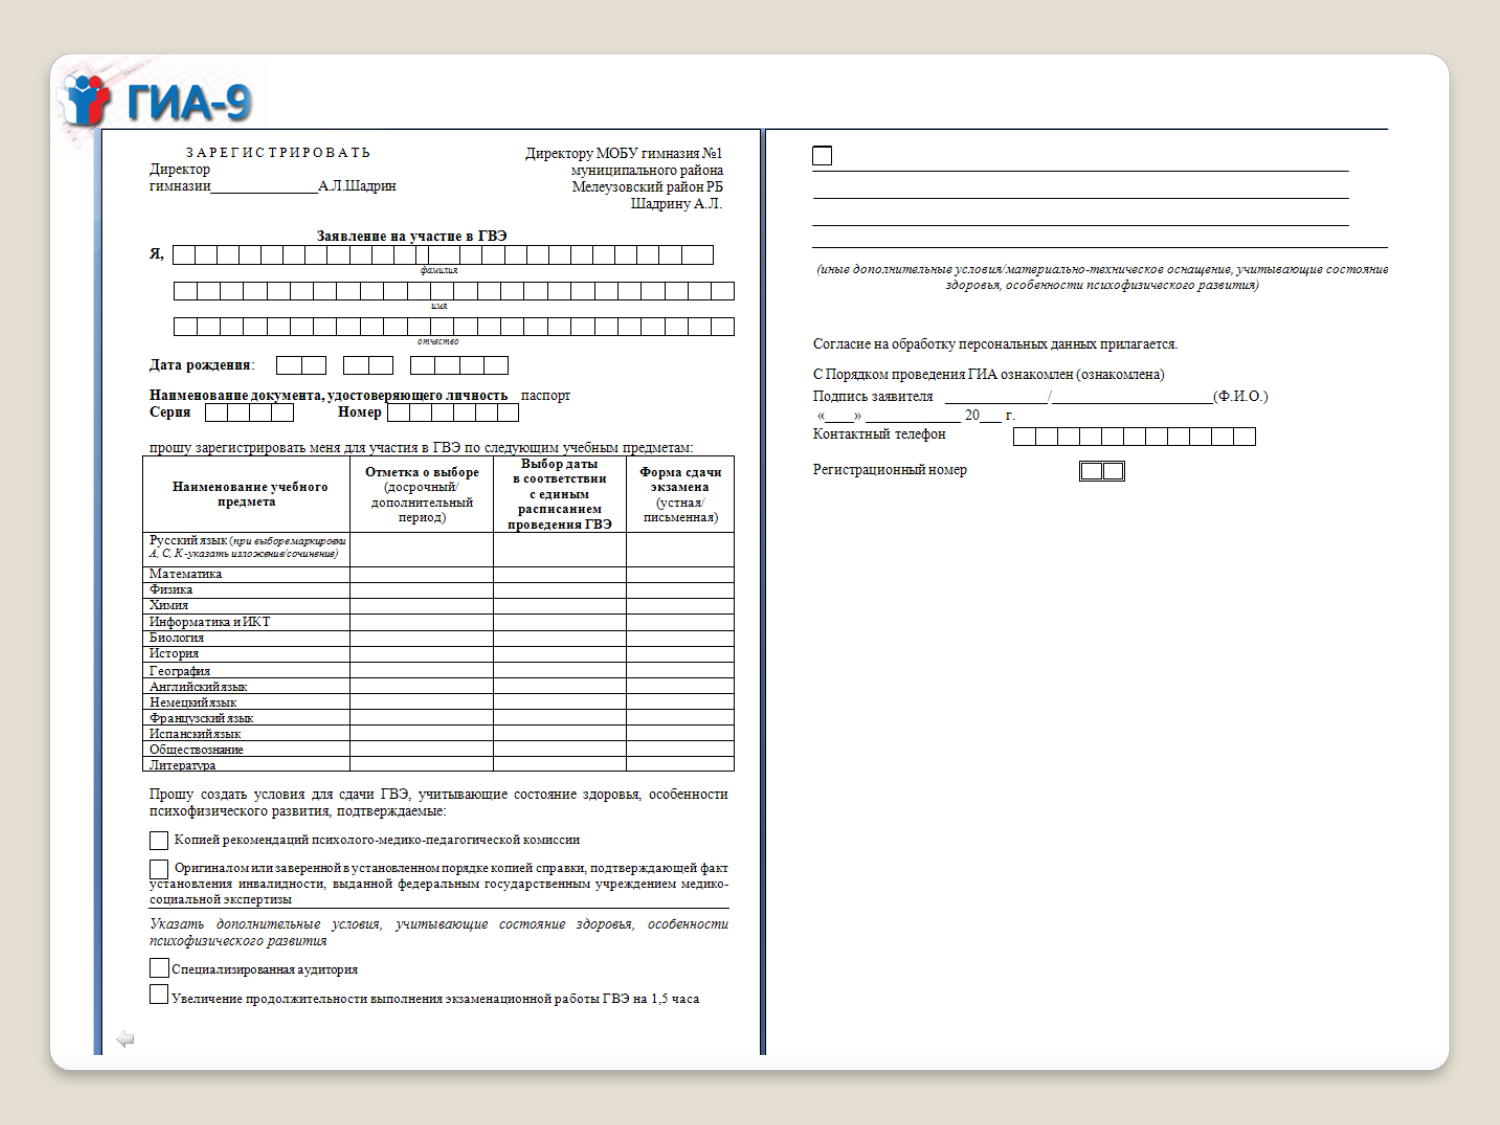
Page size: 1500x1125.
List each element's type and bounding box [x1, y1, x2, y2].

picture [76, 76, 1389, 1055]
